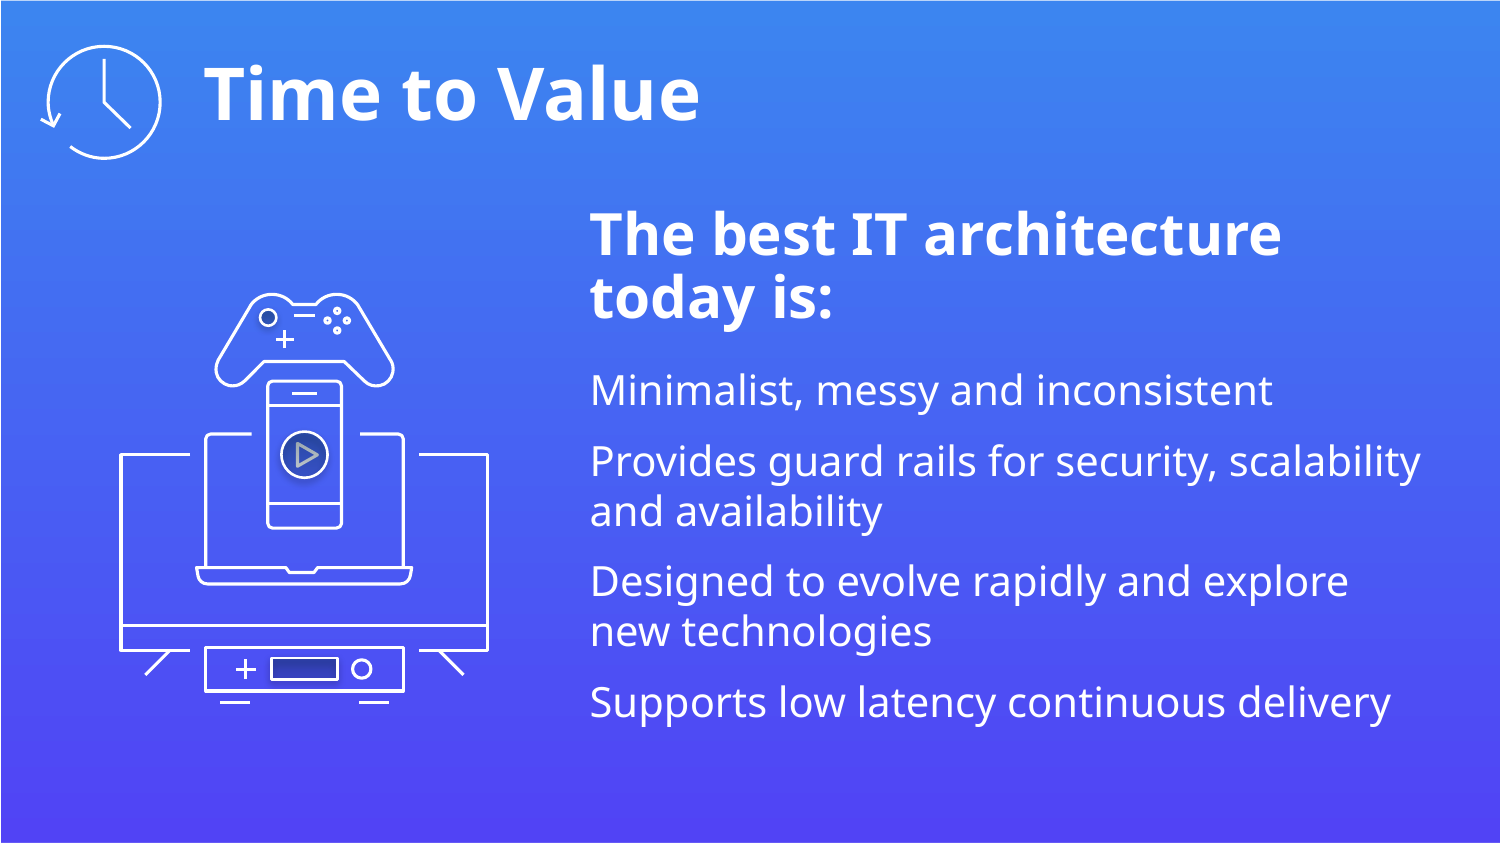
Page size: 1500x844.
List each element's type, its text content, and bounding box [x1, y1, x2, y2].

text_box Time to Value [188, 50, 1500, 189]
text_box The best IT architecture today is: [574, 197, 1500, 299]
text_box [0, 0, 1500, 844]
text_box Minimalist, messy and inconsistent Provides guard rails for security, scalability and availability Designed to evolve rapidly and explore new technologies Supports low latency continuous delivery [574, 356, 1493, 734]
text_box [40, 46, 161, 159]
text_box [117, 290, 490, 707]
